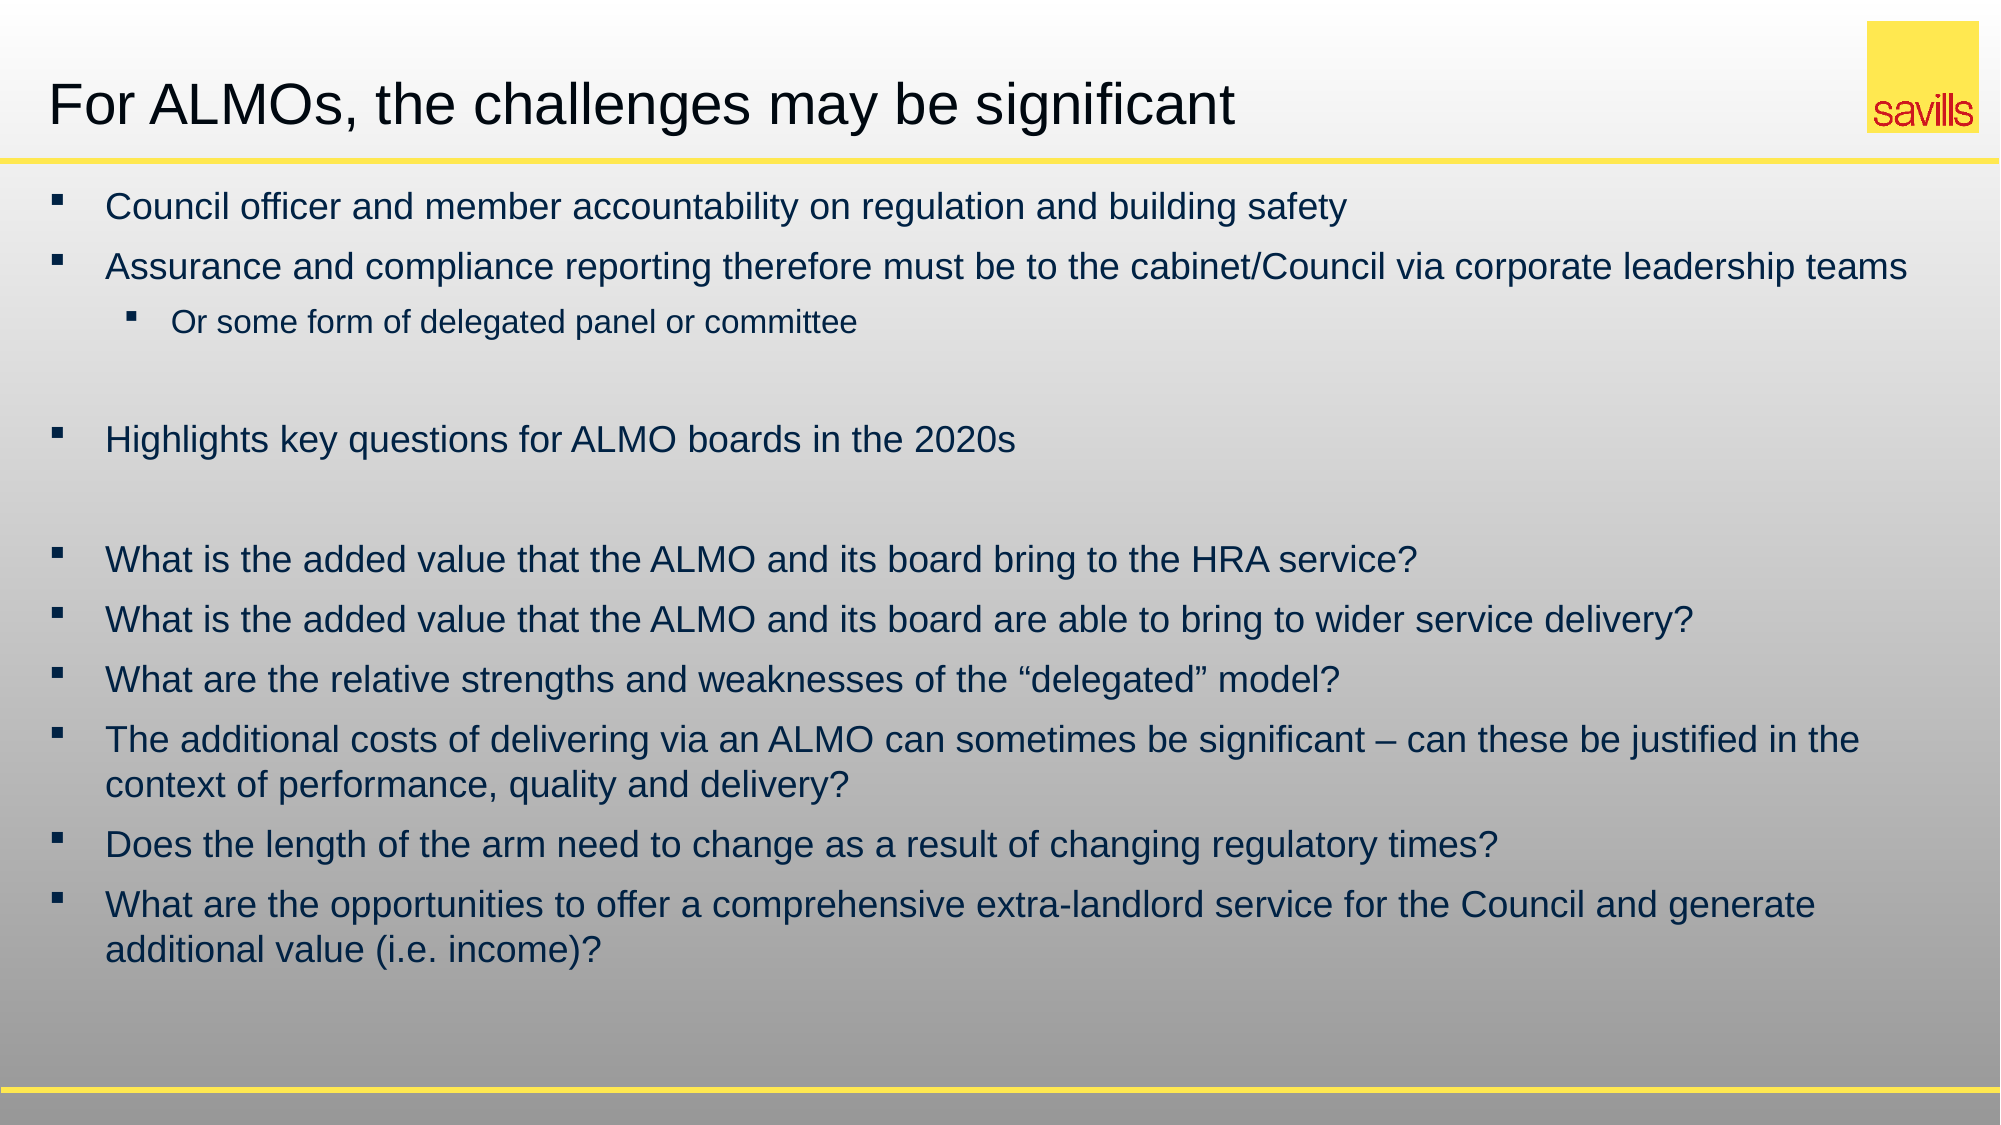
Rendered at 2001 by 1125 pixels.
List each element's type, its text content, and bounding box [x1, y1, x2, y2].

picture [1867, 21, 1979, 133]
title For ALMOs, the challenges may be significant [33, 33, 1360, 146]
text_box Council officer and member accountability on regulation and building safety Assurance and compliance reporting therefore must be to the cabinet/Council via corporate leadership teams Or some form of delegated panel or committee Highlights key questions for ALMO boards in the 2020s What is the added value that the ALMO and its board bring to the HRA service? What is the added value that the ALMO and its board are able to bring to wider service delivery? What are the relative strengths and weaknesses of the “delegated” model? The additional costs of delivering via an ALMO can sometimes be significant – can these be justified in the context of performance, quality and delivery? Does the length of the arm need to change as a result of changing regulatory times? What are the opportunities to offer a comprehensive extra-landlord service for the Council and generate additional value (i.e. income)? [24, 174, 1948, 1079]
